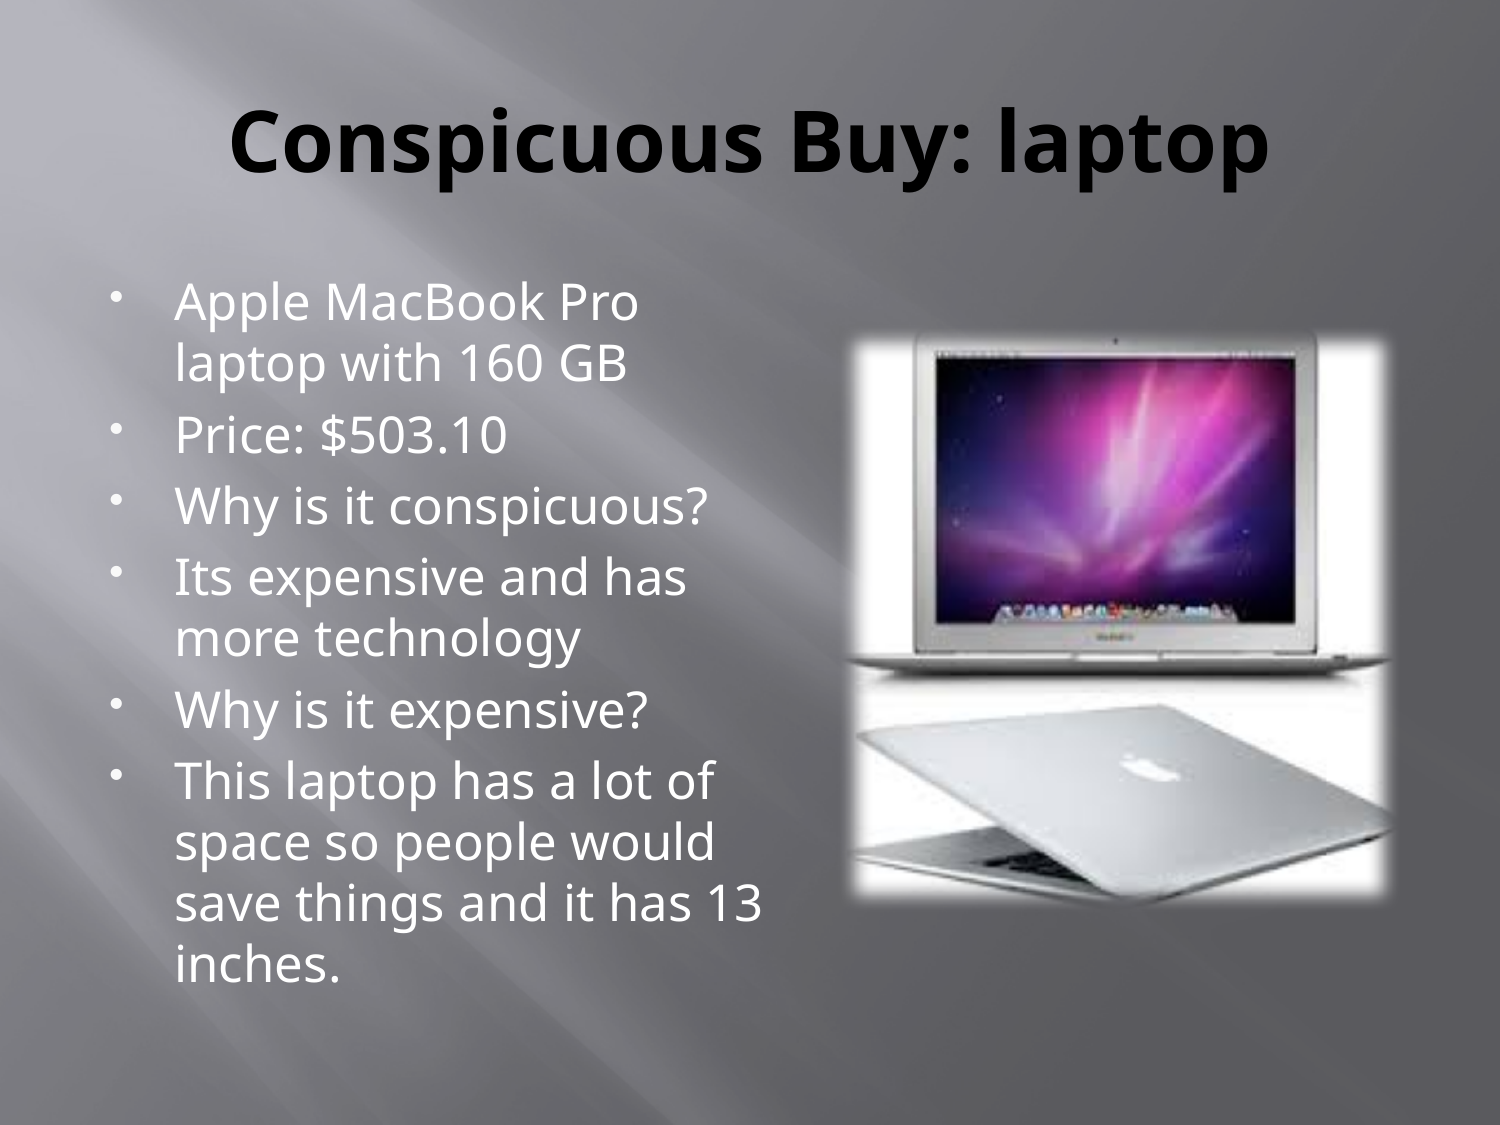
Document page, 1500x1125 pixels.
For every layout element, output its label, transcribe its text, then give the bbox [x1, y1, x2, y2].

list Apple MacBook Pro laptop with 160 GB Price: $503.10 Why is it conspicuous? Its expensive and has more technology Why is it expensive? This laptop has a lot of space so people would save things and it has 13 inches. [75, 262, 788, 1005]
title Conspicuous Buy: laptop [75, 45, 1425, 233]
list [837, 324, 1401, 913]
